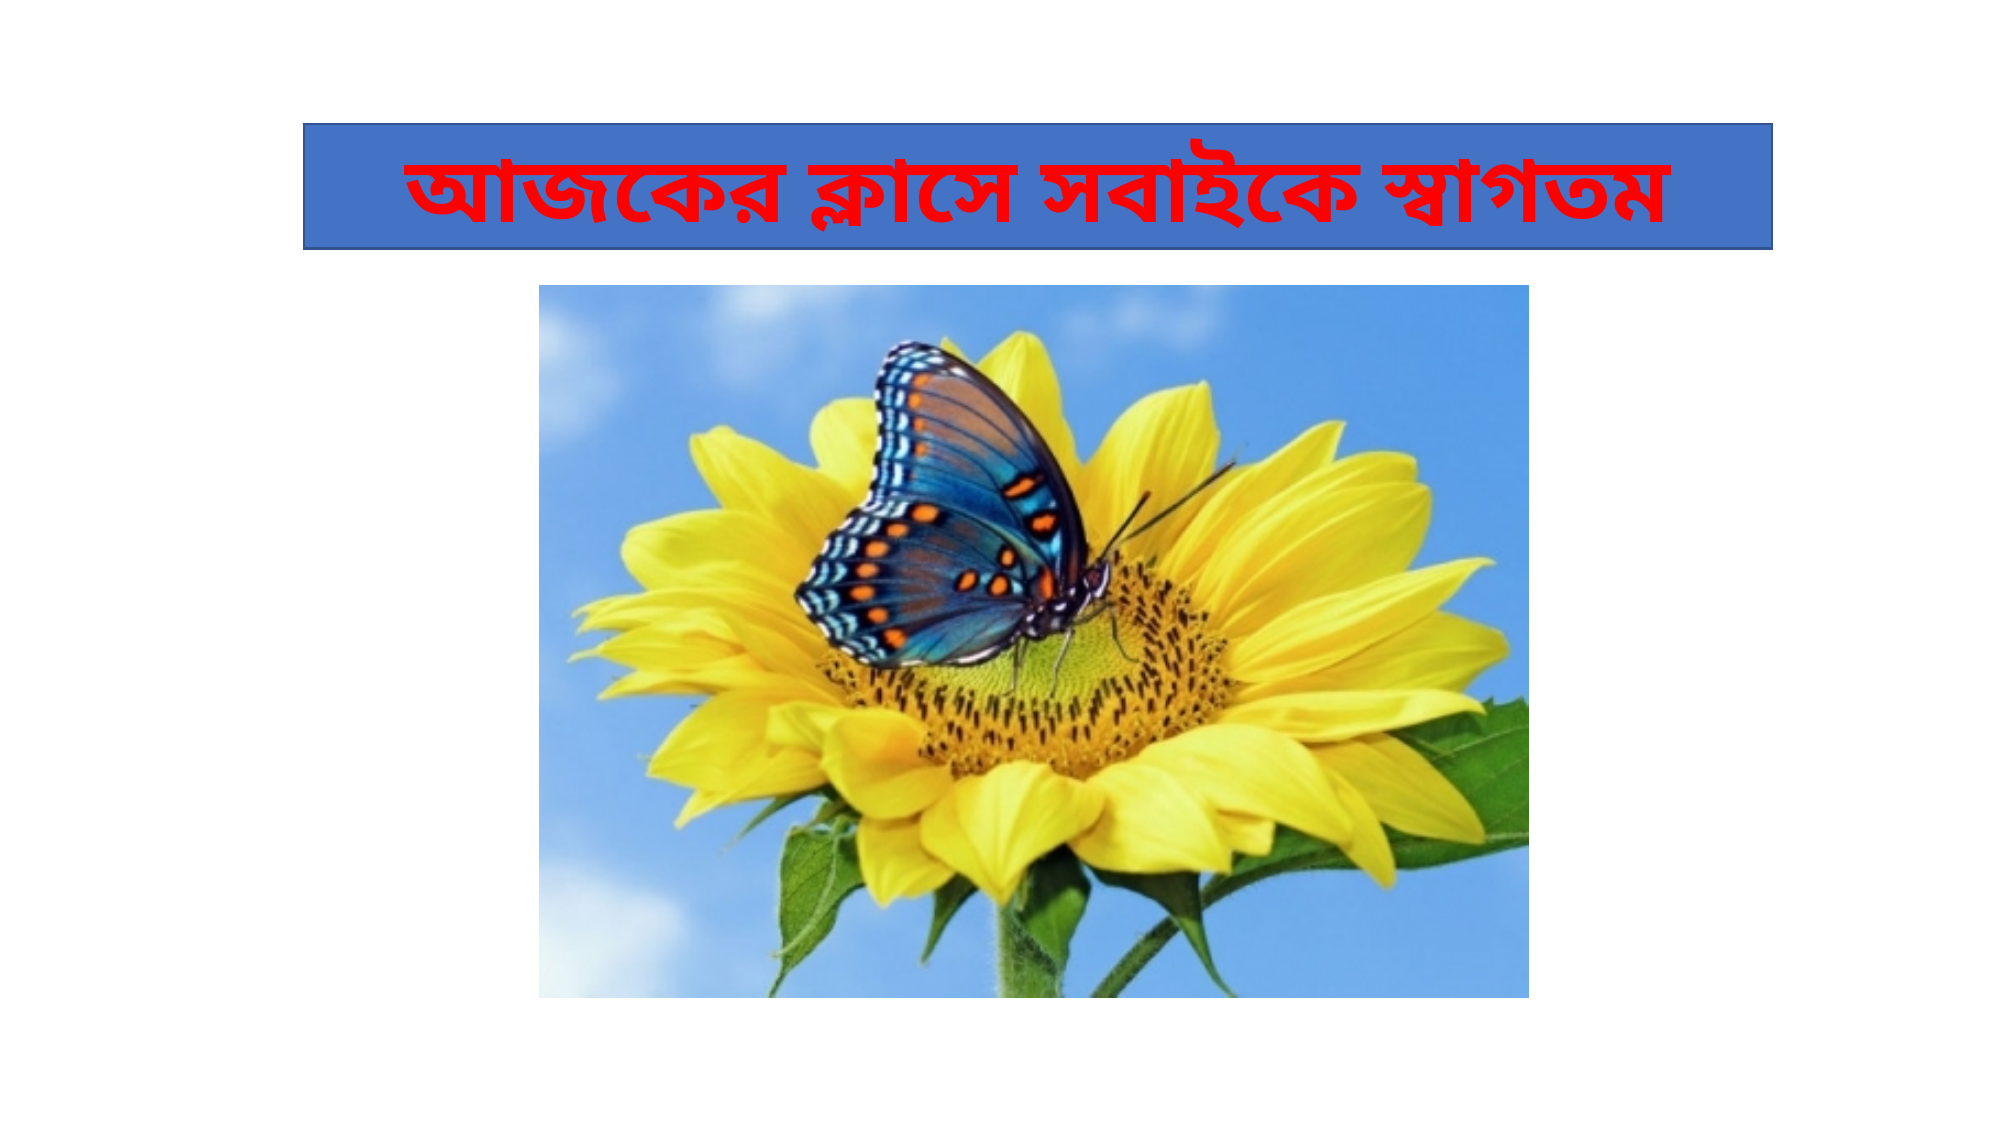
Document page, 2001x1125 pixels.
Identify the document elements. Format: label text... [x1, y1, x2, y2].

picture [539, 285, 1529, 998]
text_box আজকের ক্লাসে সবাইকে স্বাগতম [303, 123, 1773, 250]
